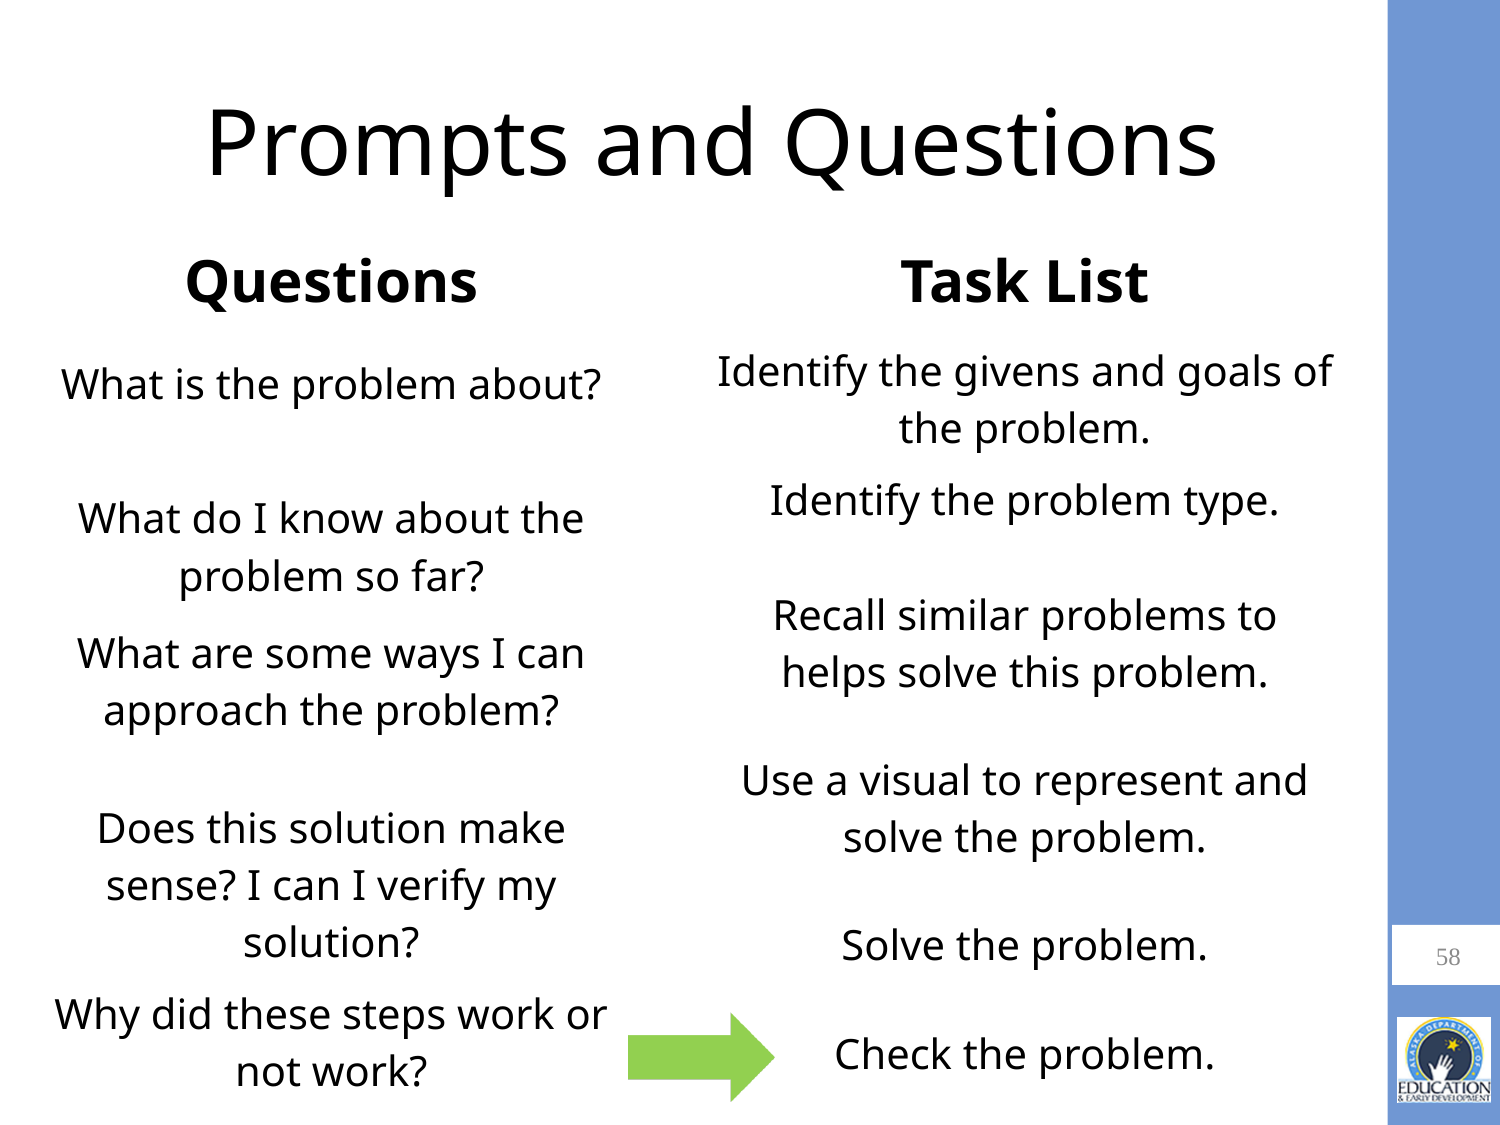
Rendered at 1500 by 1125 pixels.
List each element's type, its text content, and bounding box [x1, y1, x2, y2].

table_header Task List [701, 226, 1349, 331]
picture [1397, 1017, 1491, 1103]
table_cell What are some ways I can approach the problem? [38, 616, 625, 791]
table_cell Recall similar problems to helps solve this problem. [701, 579, 1349, 742]
table_cell Identify the givens and goals of the problem. [701, 337, 1349, 462]
table_cell What do I know about the problem so far? [38, 482, 625, 616]
table_cell Use a visual to represent and solve the problem. [701, 744, 1349, 907]
table_cell Check the problem. [701, 1018, 1349, 1125]
table_cell Why did these steps work or not work? [38, 977, 625, 1112]
table_header Questions [38, 212, 625, 347]
slide_number 58 [1392, 924, 1500, 985]
table_cell Solve the problem. [701, 909, 1349, 1016]
picture [628, 1012, 776, 1102]
table_cell What is the problem about? [38, 347, 625, 482]
title Prompts and Questions [75, 45, 1350, 233]
table_cell Does this solution make sense? I can I verify my solution? [38, 791, 625, 977]
table_cell Identify the problem type. [701, 464, 1349, 577]
